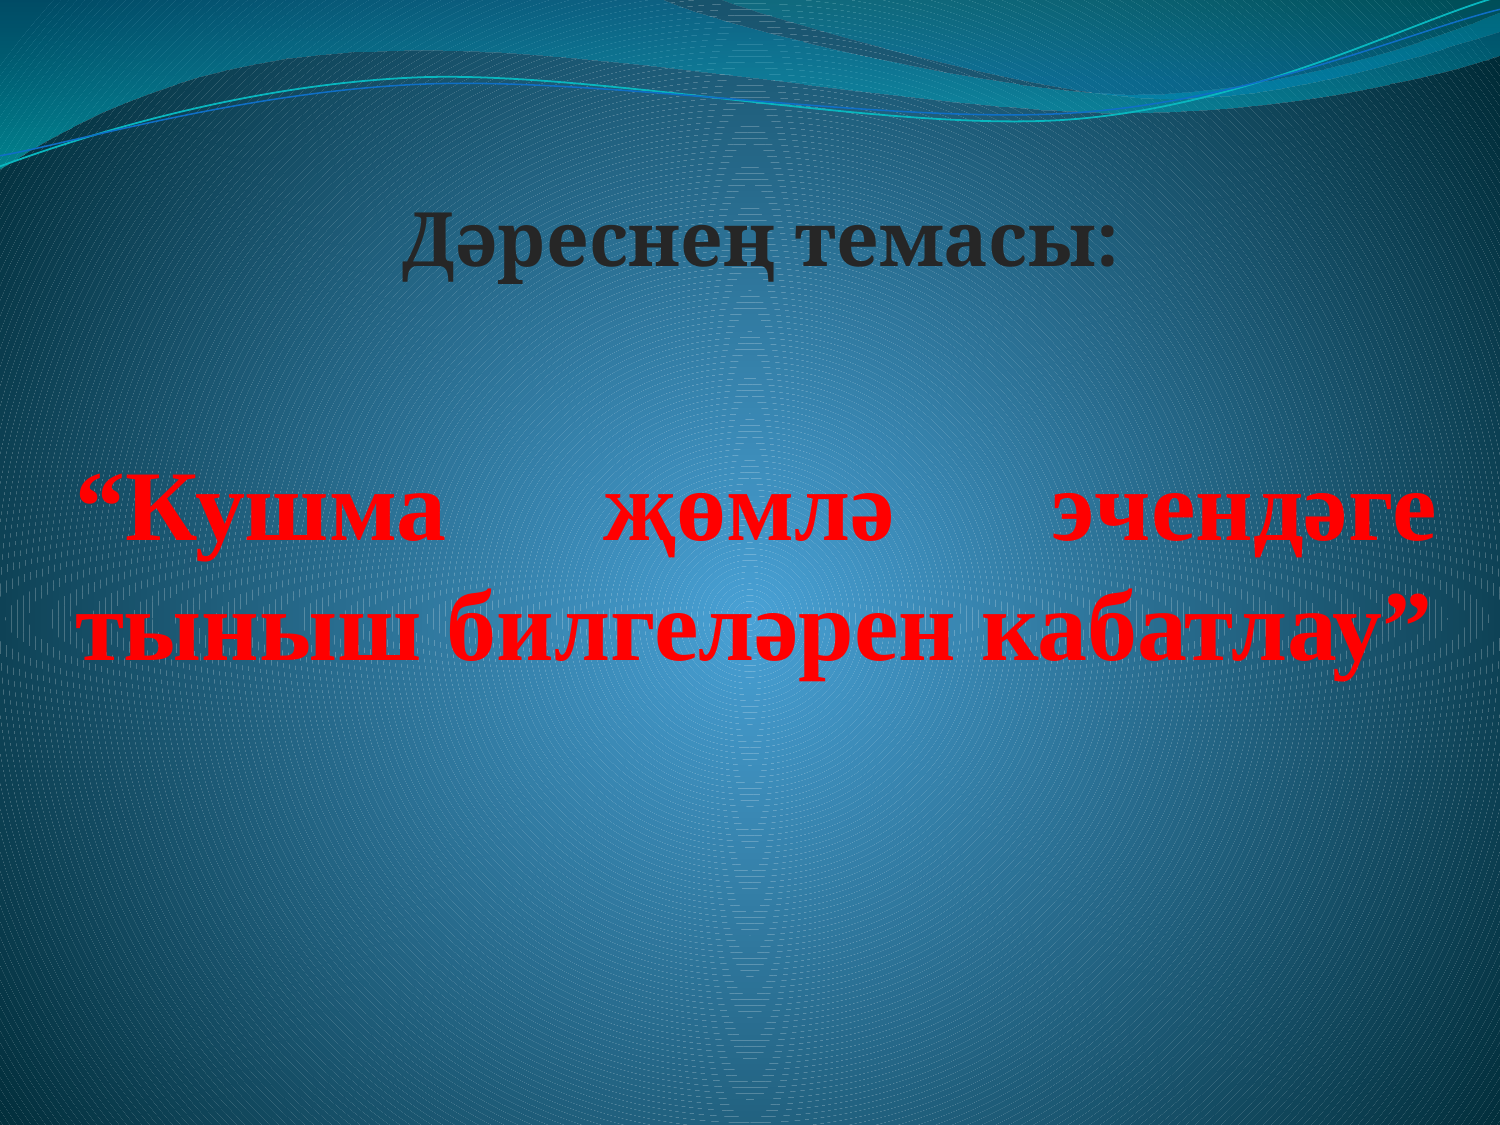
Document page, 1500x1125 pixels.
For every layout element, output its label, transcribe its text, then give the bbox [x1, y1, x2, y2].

list Дәреснең темасы: [86, 184, 1436, 421]
title “Кушма җөмлә эчендәге тыныш билгеләрен кабатлау” [75, 255, 1438, 681]
